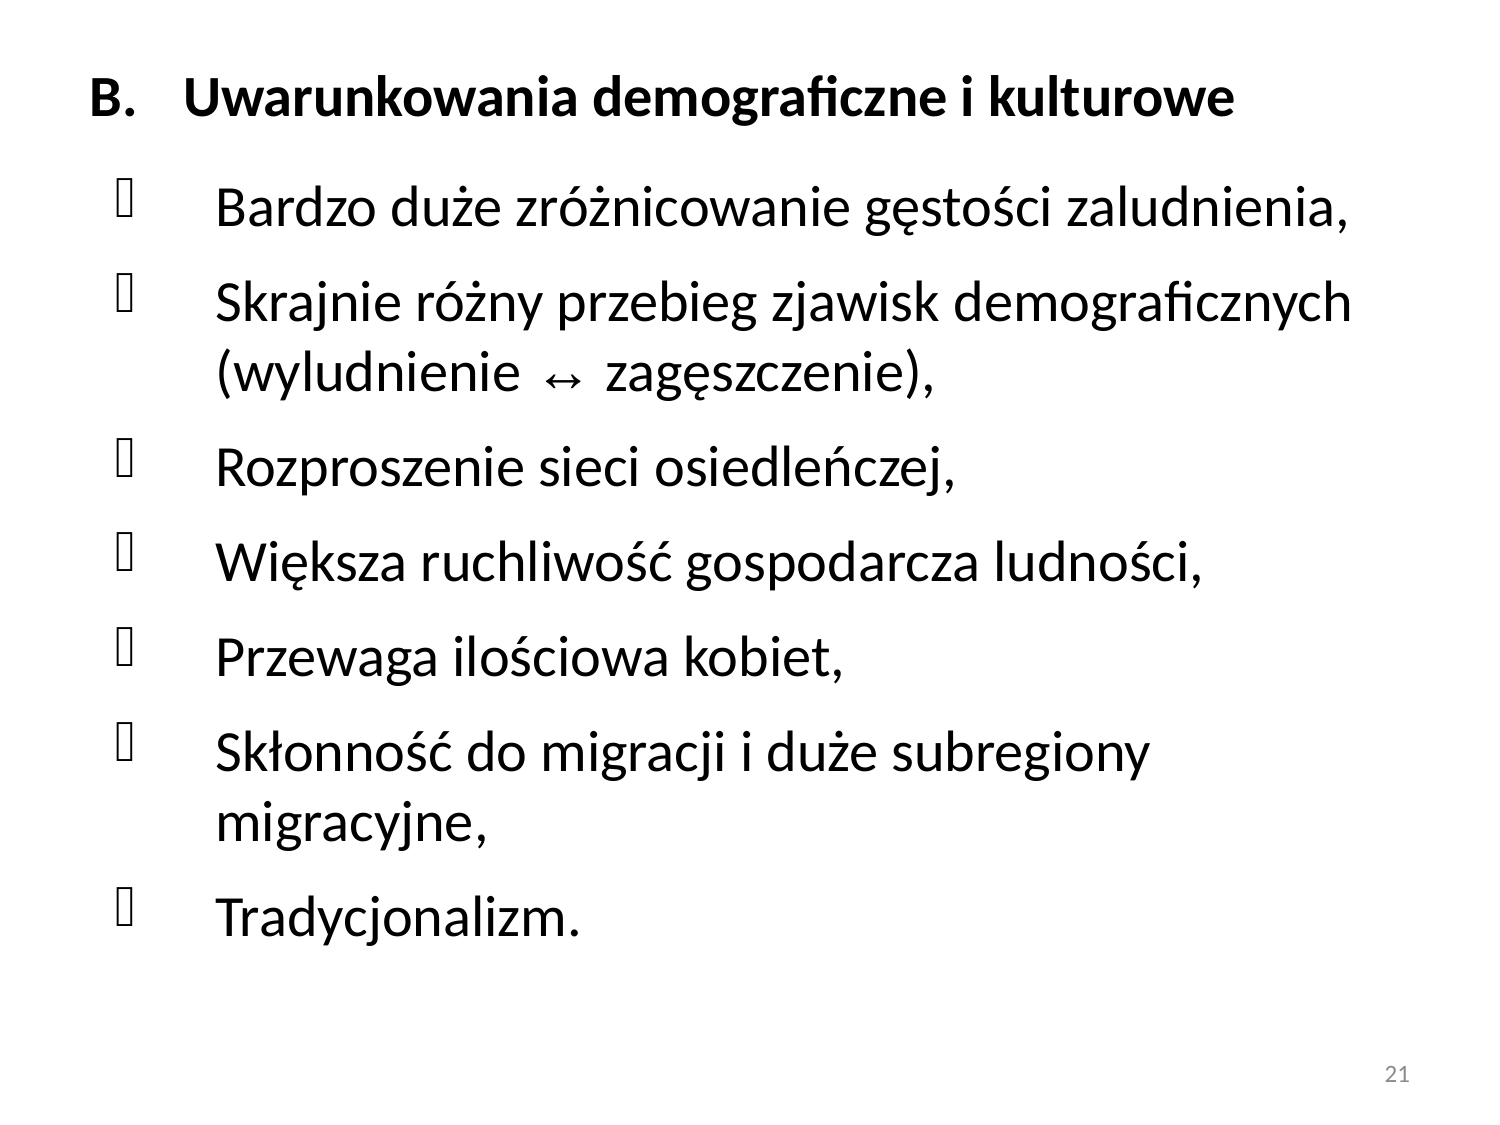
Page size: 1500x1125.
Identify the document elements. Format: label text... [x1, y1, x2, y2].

text_box Bardzo duże zróżnicowanie gęstości zaludnienia, Skrajnie różny przebieg zjawisk demograficznych (wyludnienie ↔ zagęszczenie), Rozproszenie sieci osiedleńczej, Większa ruchliwość gospodarcza ludności, Przewaga ilościowa kobiet, Skłonność do migracji i duże subregiony migracyjne, Tradycjonalizm. [100, 160, 1447, 956]
slide_number 21 [1074, 1042, 1425, 1103]
text_box Uwarunkowania demograficzne i kulturowe [74, 50, 1403, 136]
